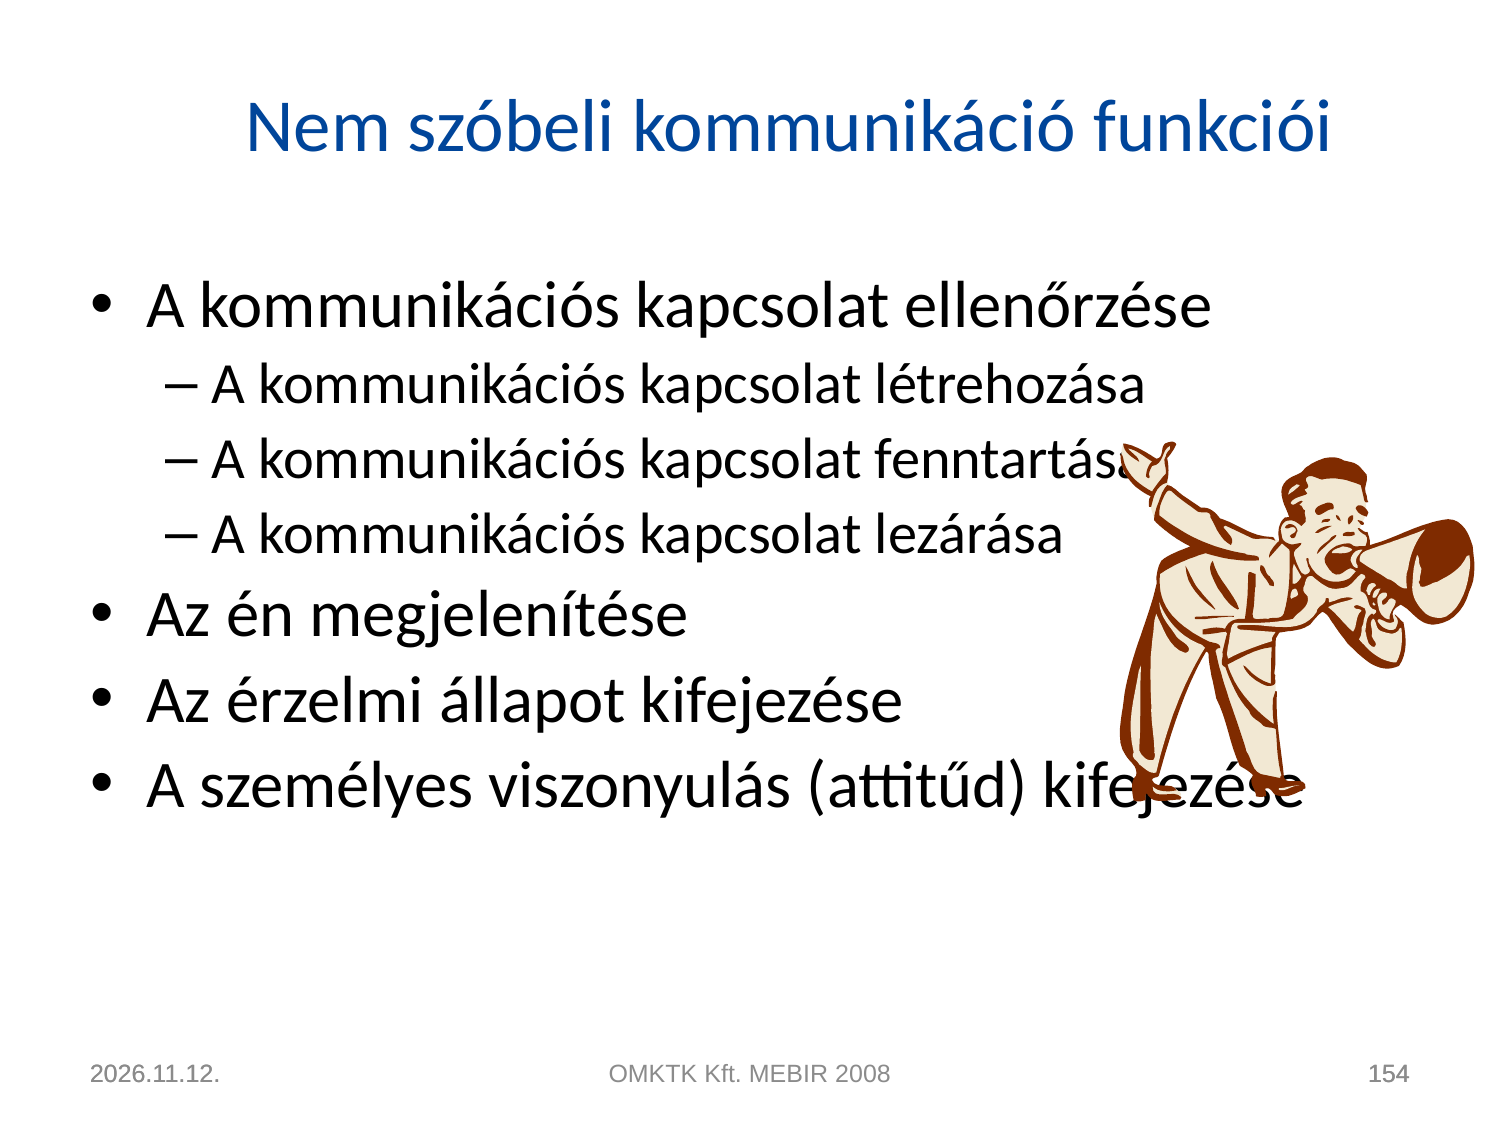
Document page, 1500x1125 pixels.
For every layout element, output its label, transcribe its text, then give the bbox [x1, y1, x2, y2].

text_box 2011.04.22. [75, 1042, 425, 1103]
picture [1112, 439, 1477, 807]
title Nem szóbeli kommunikáció funkciói [152, 58, 1428, 184]
text_box 154 [1074, 1042, 1425, 1103]
footer OMKTK Kft. MEBIR 2008 [512, 1042, 988, 1103]
list A kommunikációs kapcsolat ellenőrzése A kommunikációs kapcsolat létrehozása A kommunikációs kapcsolat fenntartása A kommunikációs kapcsolat lezárása Az én megjelenítése Az érzelmi állapot kifejezése A személyes viszonyulás (attitűd) kifejezése [75, 262, 1425, 1005]
